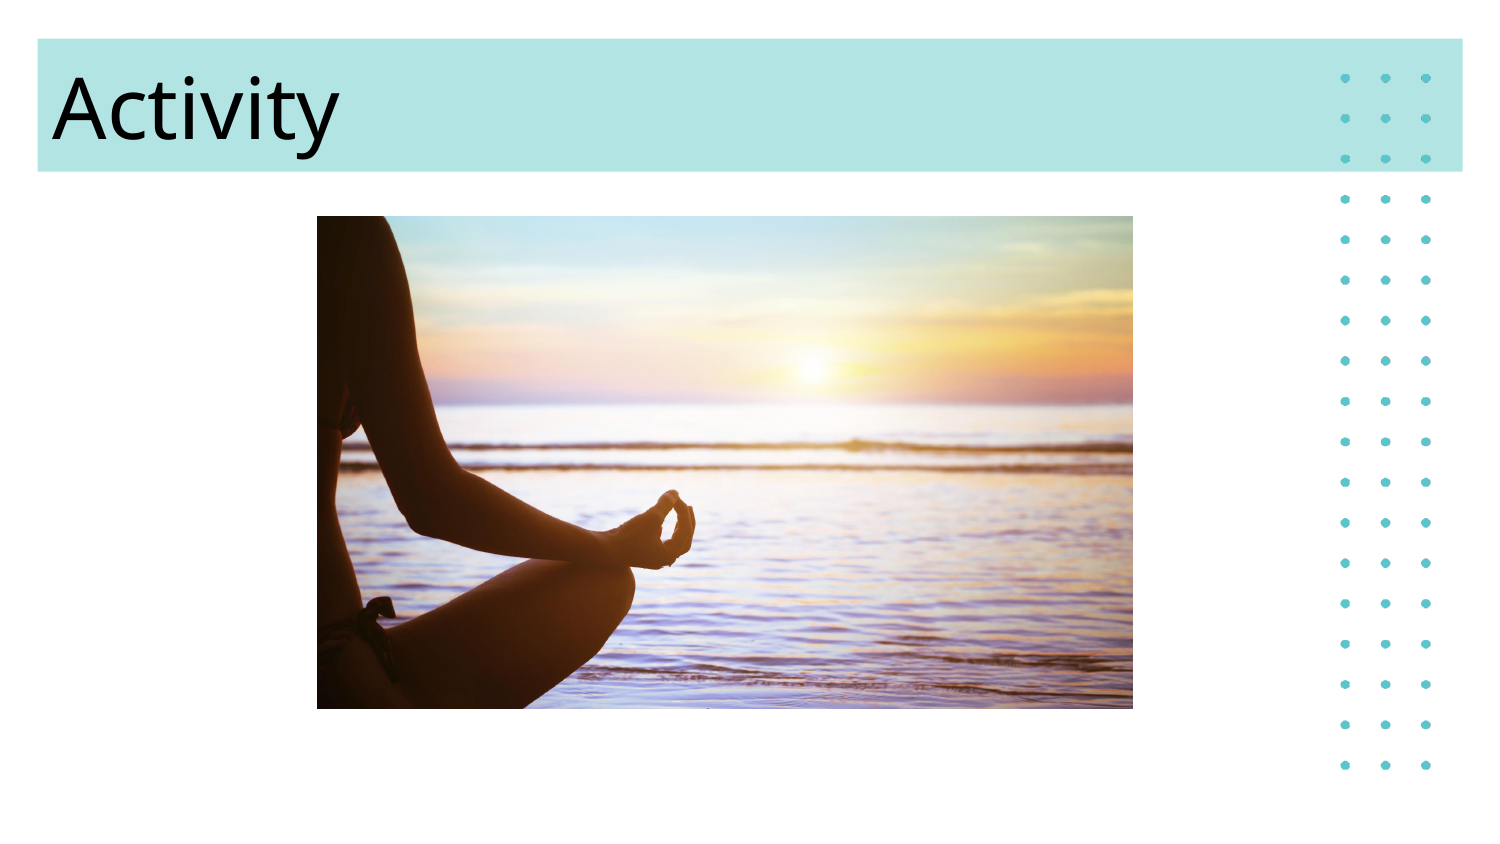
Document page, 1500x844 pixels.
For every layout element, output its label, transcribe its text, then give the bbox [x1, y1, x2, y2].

picture [1318, 172, 1449, 792]
title Activity [37, 38, 1463, 172]
picture [317, 216, 1134, 710]
